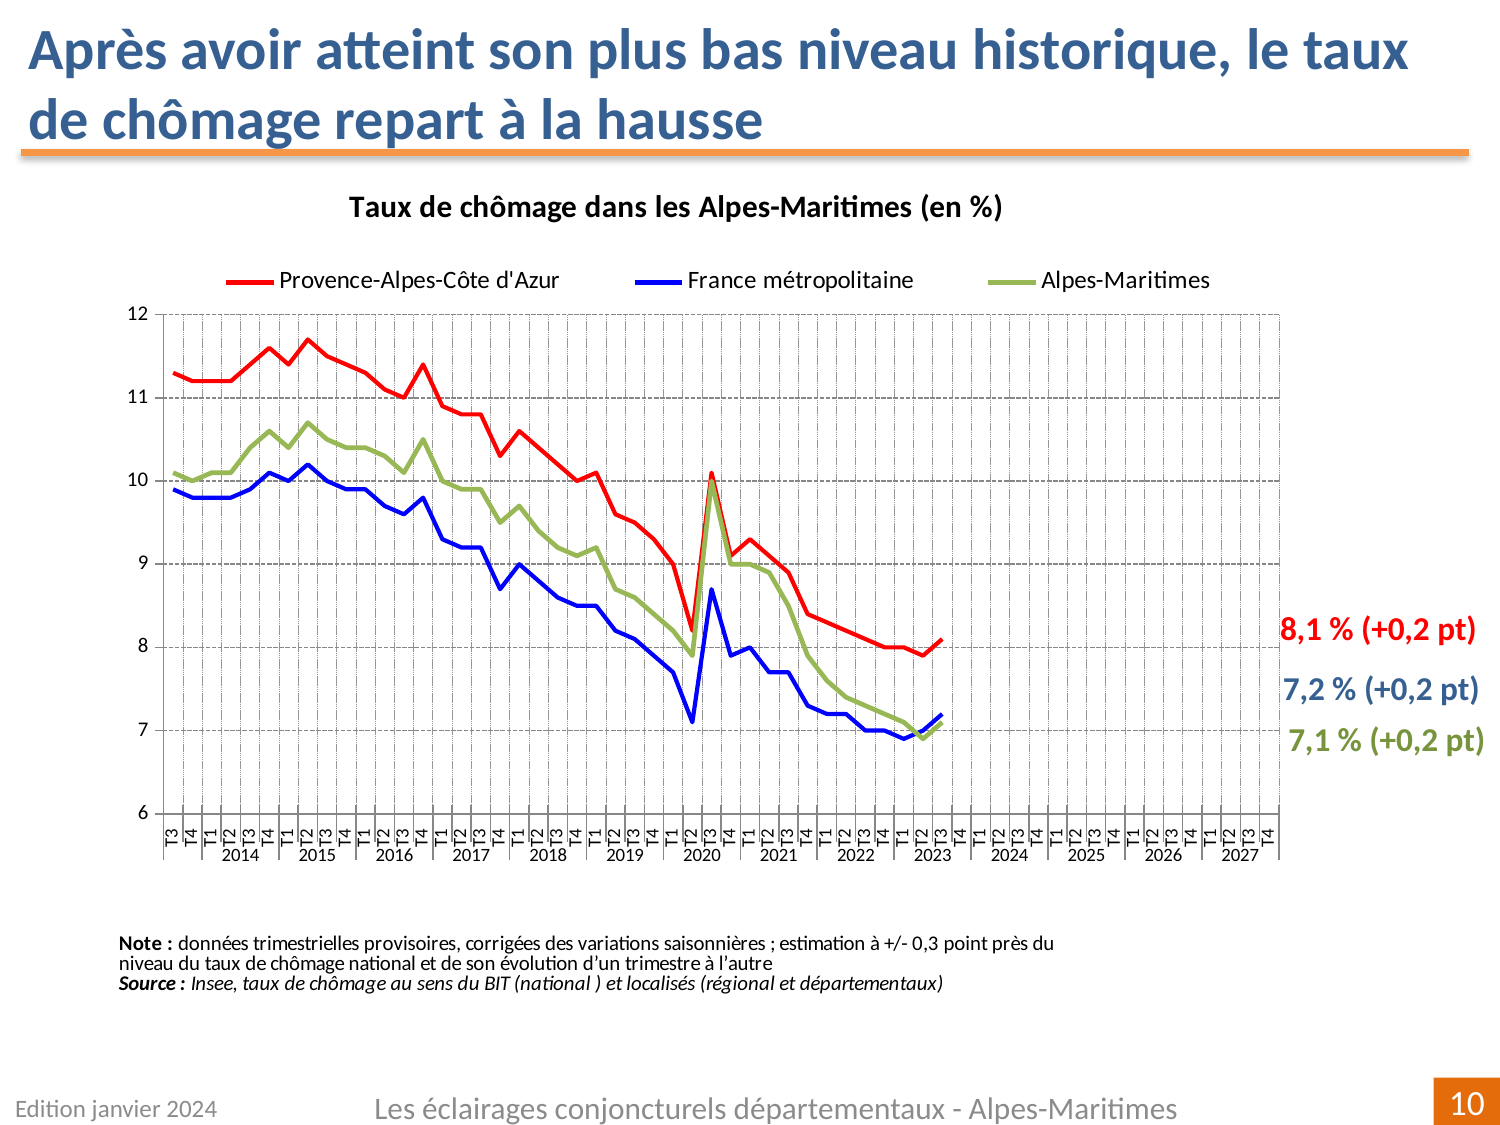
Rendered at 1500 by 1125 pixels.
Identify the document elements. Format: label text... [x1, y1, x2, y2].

slide_number 10 [1433, 1077, 1500, 1125]
chart [46, 162, 1379, 1068]
text_box 7,1 % (+0,2 pt) [1382, 710, 1500, 766]
slide_number Edition janvier 2024 [0, 1077, 350, 1125]
footer Les éclairages conjoncturels départementaux - Alpes-Maritimes [350, 1077, 1270, 1125]
text_box Après avoir atteint son plus bas niveau historique, le taux de chômage repart à la hausse [13, 3, 1462, 159]
text_box 8,1 % (+0,2 pt) [1382, 600, 1500, 700]
text_box 7,2 % (+0,2 pt) [1382, 700, 1500, 710]
